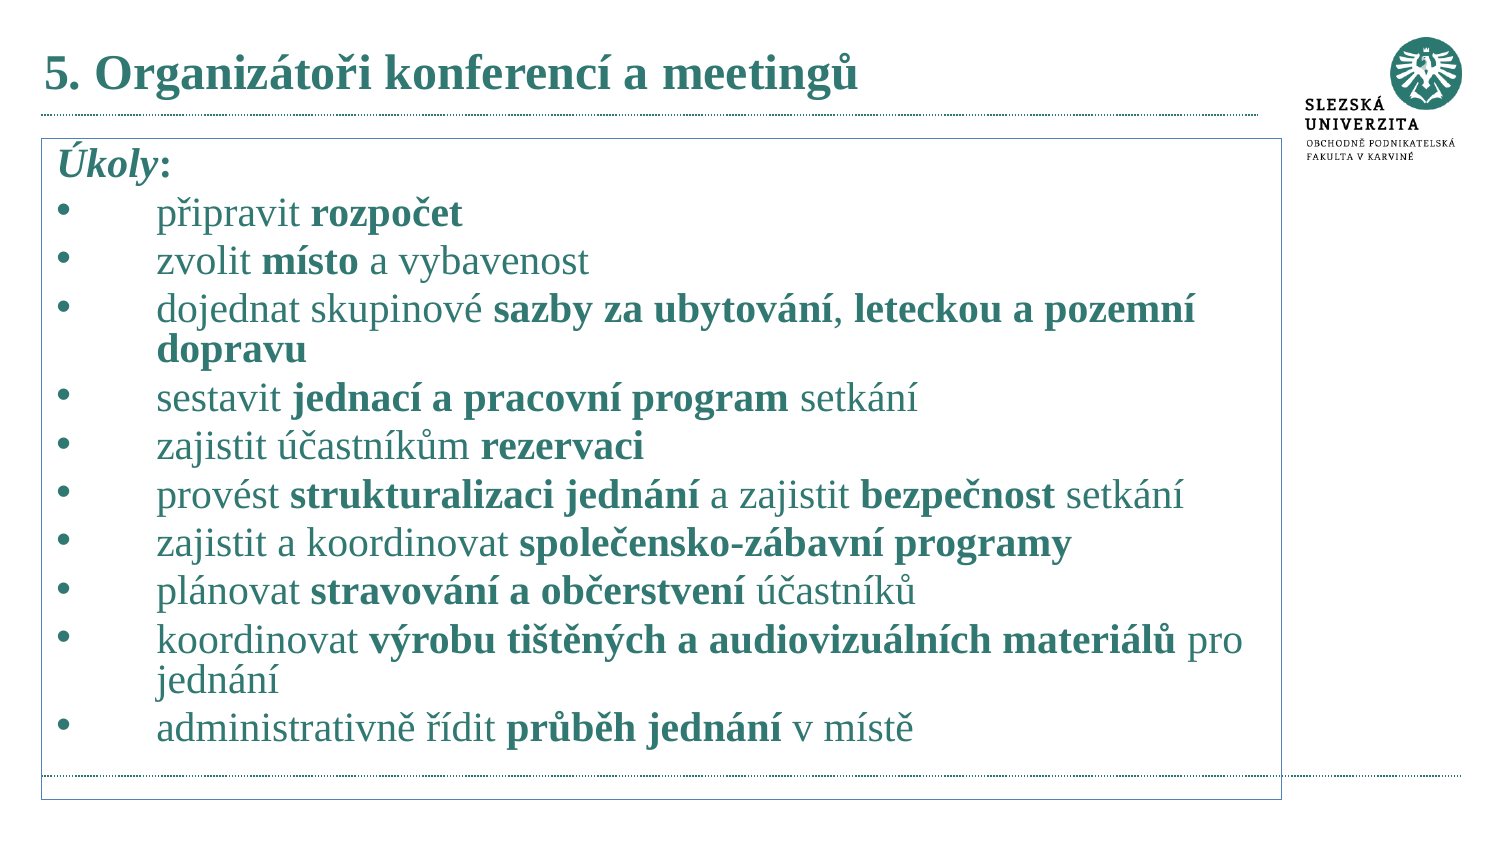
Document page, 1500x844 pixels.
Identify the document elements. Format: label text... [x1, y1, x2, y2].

picture [1305, 37, 1462, 160]
title 5. Organizátoři konferencí a meetingů [29, 32, 975, 116]
text_box Úkoly: připravit rozpočet zvolit místo a vybavenost dojednat skupinové sazby za ubytování, leteckou a pozemní dopravu sestavit jednací a pracovní program setkání zajistit účastníkům rezervaci provést strukturalizaci jednání a zajistit bezpečnost setkání zajistit a koordinovat společensko-zábavní programy plánovat stravování a občerstvení účastníků koordinovat výrobu tištěných a audiovizuálních materiálů pro jednání administrativně řídit průběh jednání v místě [41, 138, 1282, 800]
